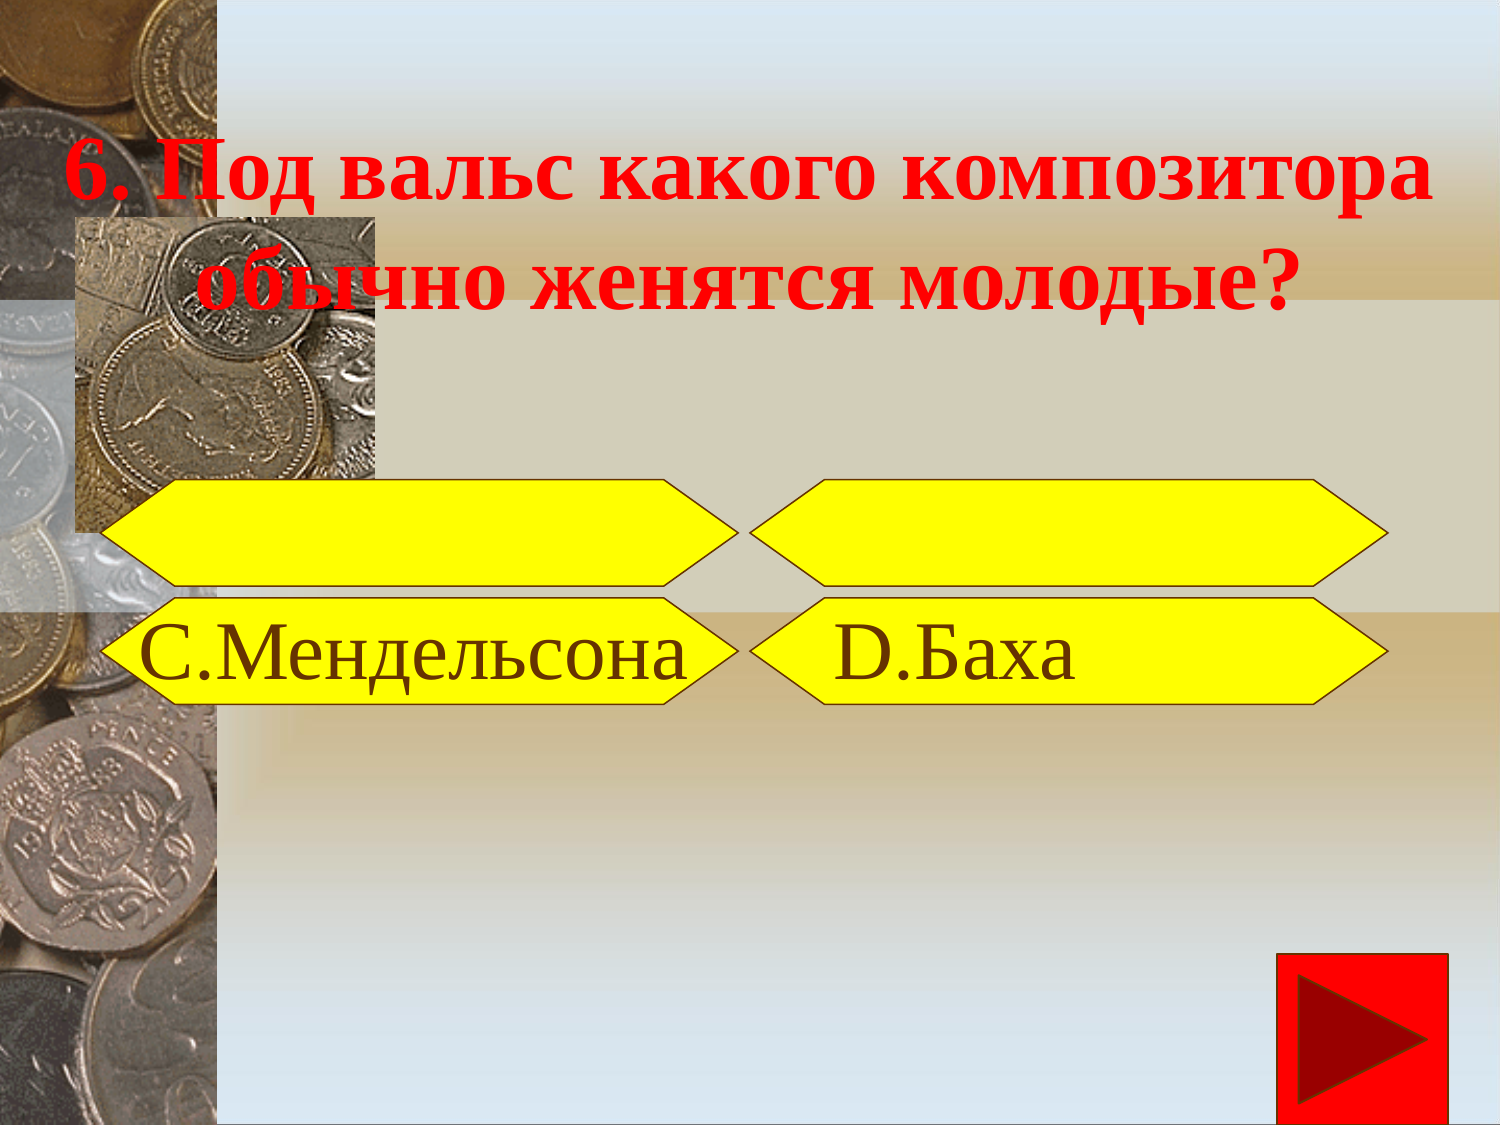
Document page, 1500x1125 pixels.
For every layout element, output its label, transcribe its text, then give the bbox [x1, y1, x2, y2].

text_box [808, 479, 1330, 491]
picture [75, 445, 375, 533]
text_box [1277, 953, 1449, 1125]
subtitle С.Мендельсона D.Баха [81, 491, 1466, 882]
title 6. Под вальс какого композитора обычно женятся молодые? [0, 101, 1500, 445]
picture [0, 613, 1500, 1125]
text_box [158, 479, 680, 491]
picture [0, 0, 1500, 101]
